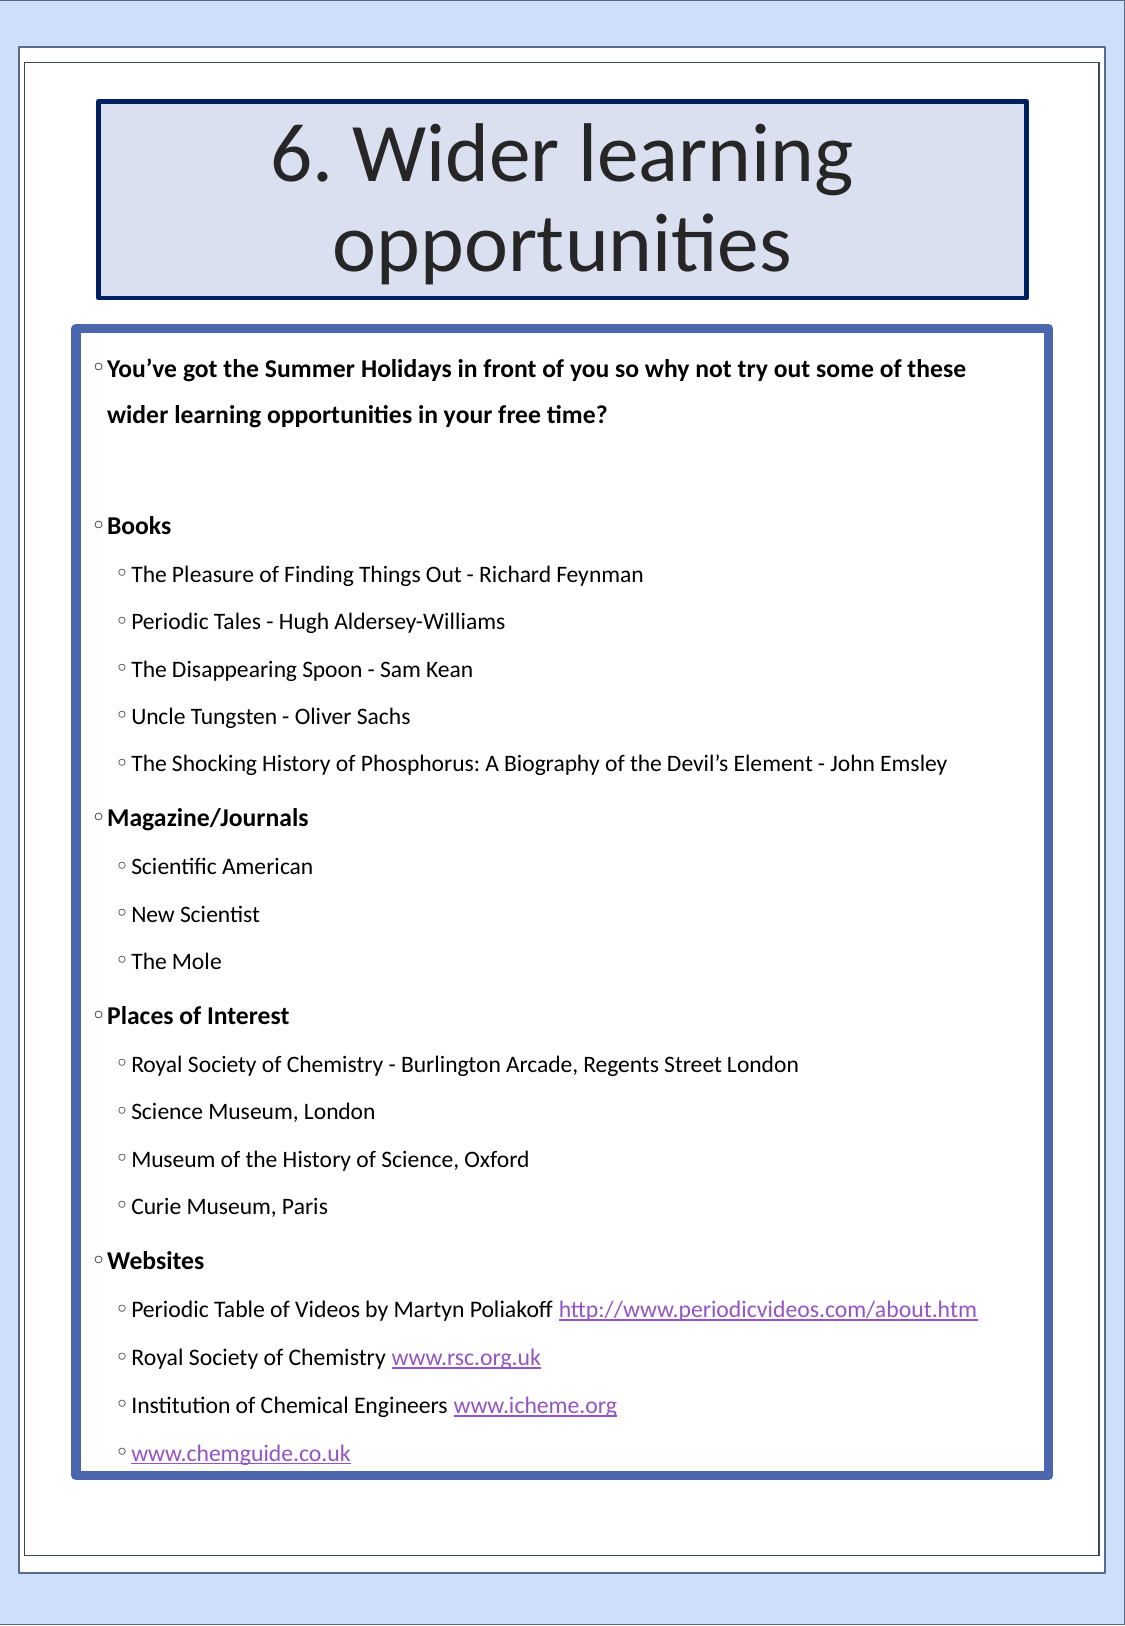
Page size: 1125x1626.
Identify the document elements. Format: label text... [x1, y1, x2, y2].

title 6. Wider learning opportunities [96, 99, 1029, 300]
list You’ve got the Summer Holidays in front of you so why not try out some of these wider learning opportunities in your free time? Books The Pleasure of Finding Things Out - Richard Feynman Periodic Tales - Hugh Aldersey-Williams The Disappearing Spoon - Sam Kean Uncle Tungsten - Oliver Sachs The Shocking History of Phosphorus: A Biography of the Devil’s Element - John Emsley Magazine/Journals Scientific American New Scientist The Mole Places of Interest Royal Society of Chemistry - Burlington Arcade, Regents Street London Science Museum, London Museum of the History of Science, Oxford Curie Museum, Paris Websites Periodic Table of Videos by Martyn Poliakoff http://www.periodicvideos.com/about.htm Royal Society of Chemistry www.rsc.org.uk Institution of Chemical Engineers www.icheme.org www.chemguide.co.uk [71, 324, 1053, 1480]
